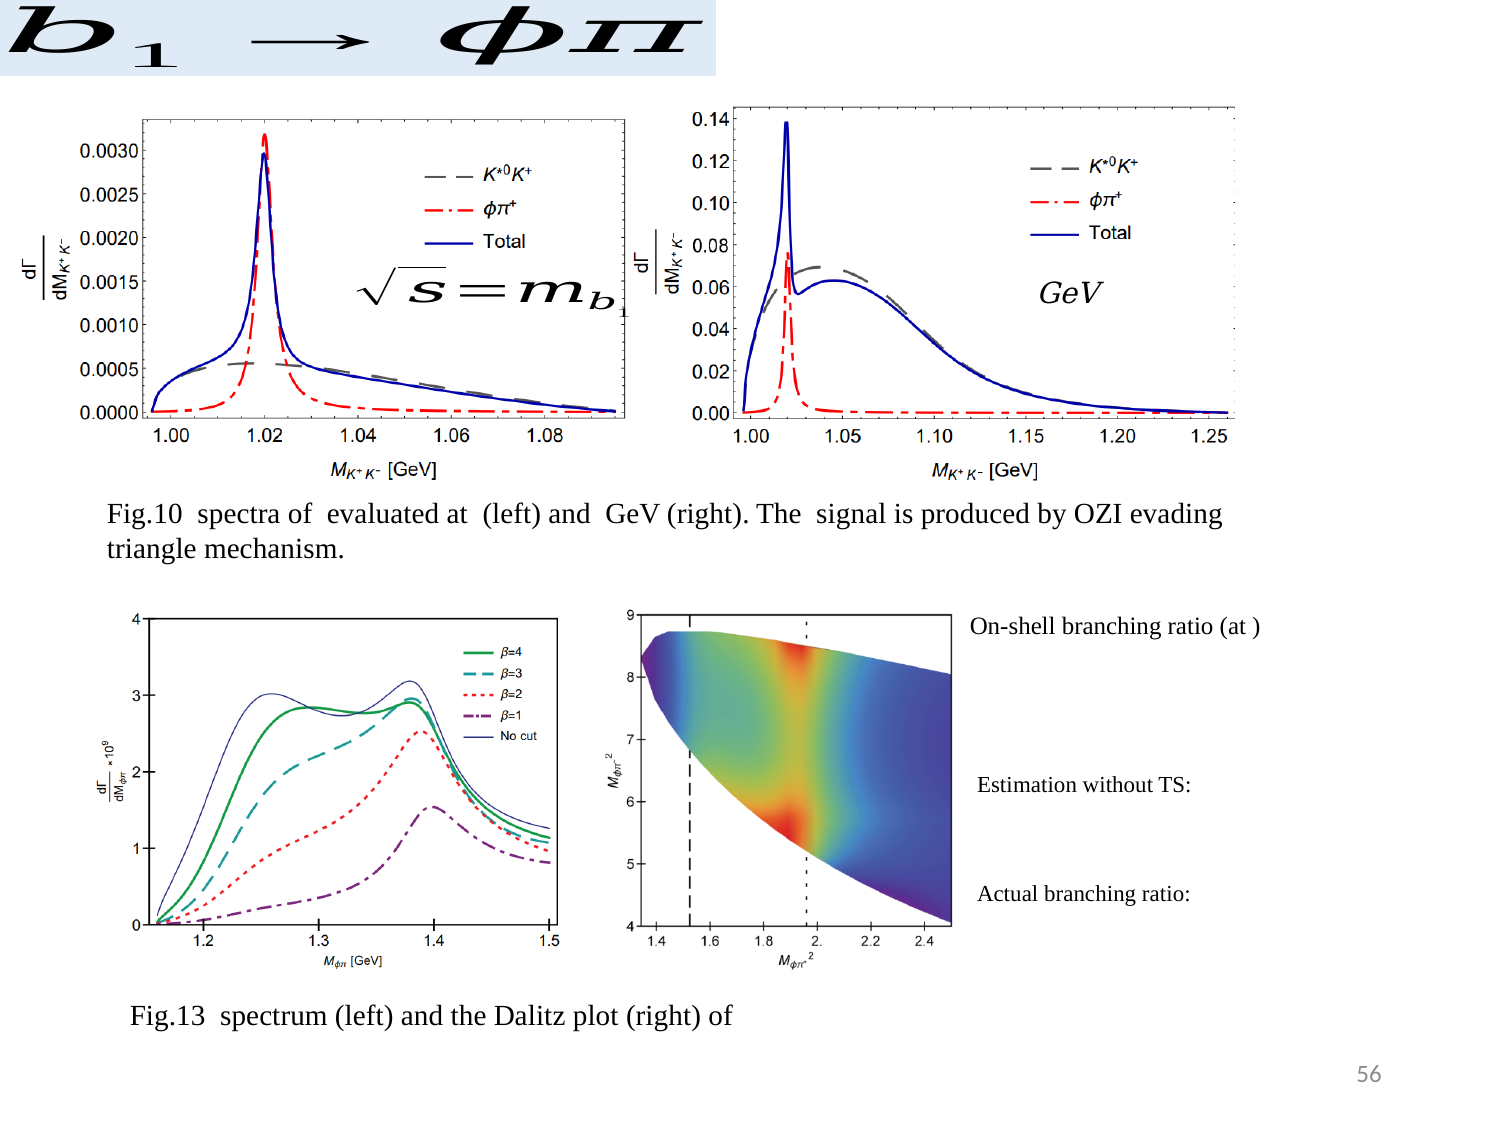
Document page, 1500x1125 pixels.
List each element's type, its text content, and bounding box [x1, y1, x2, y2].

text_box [19, 96, 1260, 577]
slide_number 56 [1059, 1042, 1397, 1103]
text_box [92, 601, 1235, 1044]
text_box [955, 587, 1500, 968]
